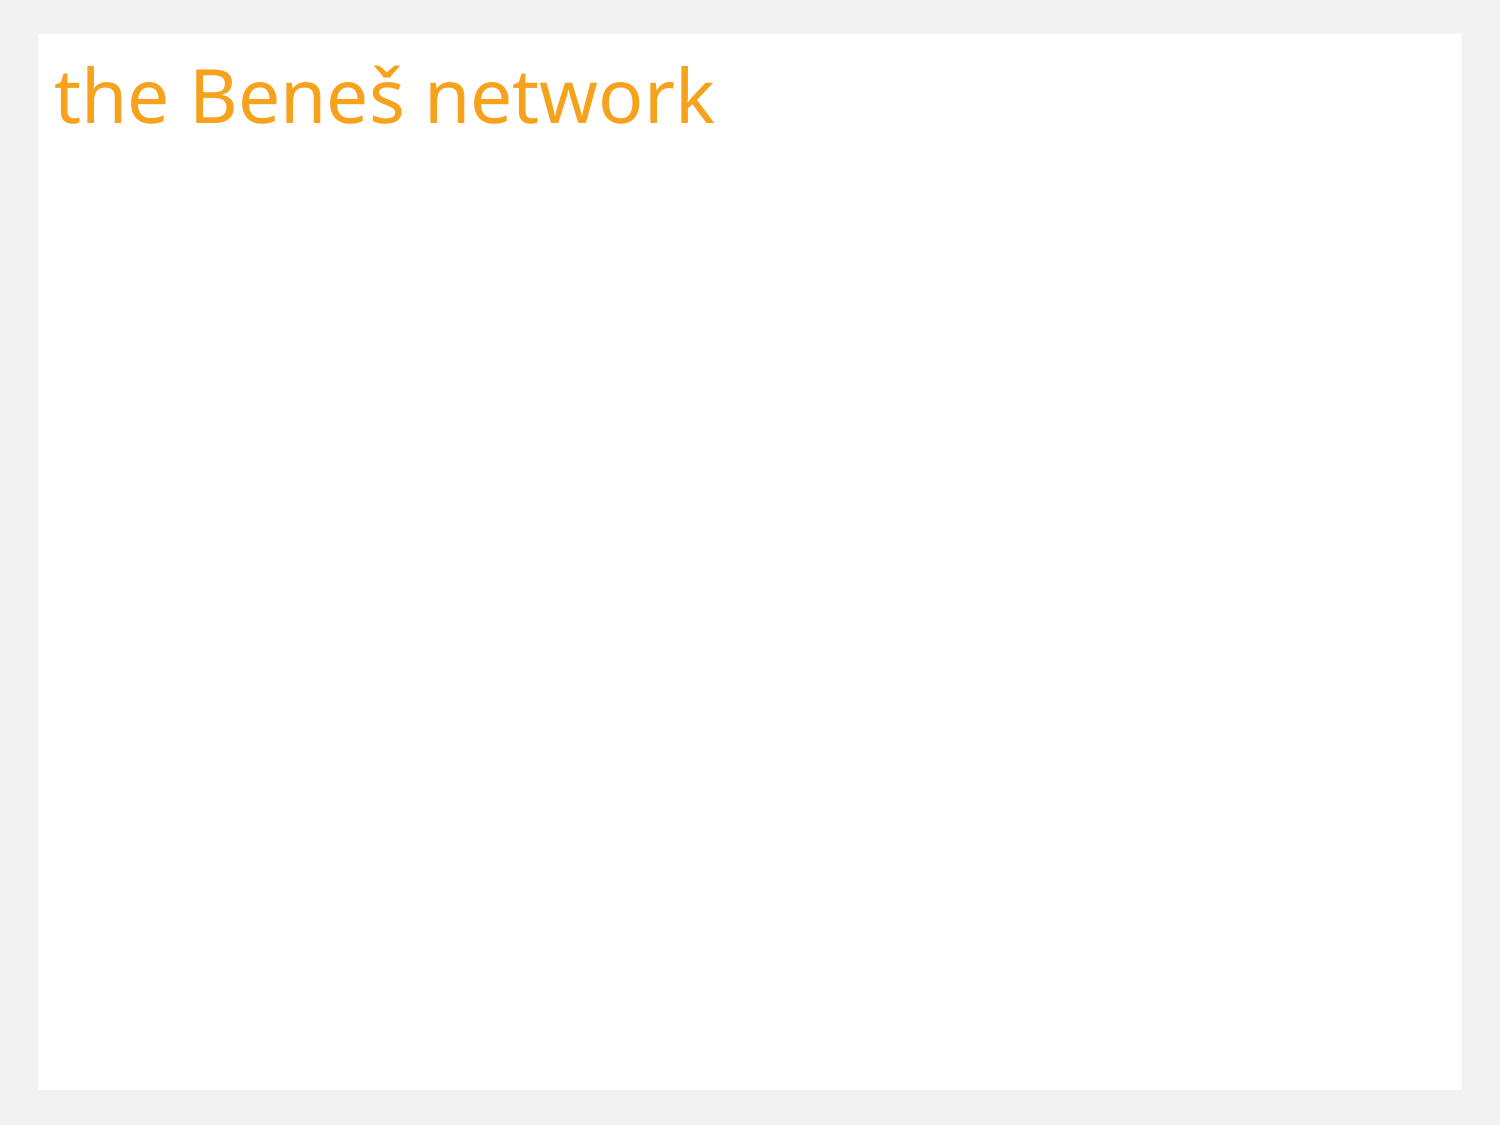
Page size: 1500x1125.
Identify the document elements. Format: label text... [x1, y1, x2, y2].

text_box the Beneš network [40, 41, 731, 147]
